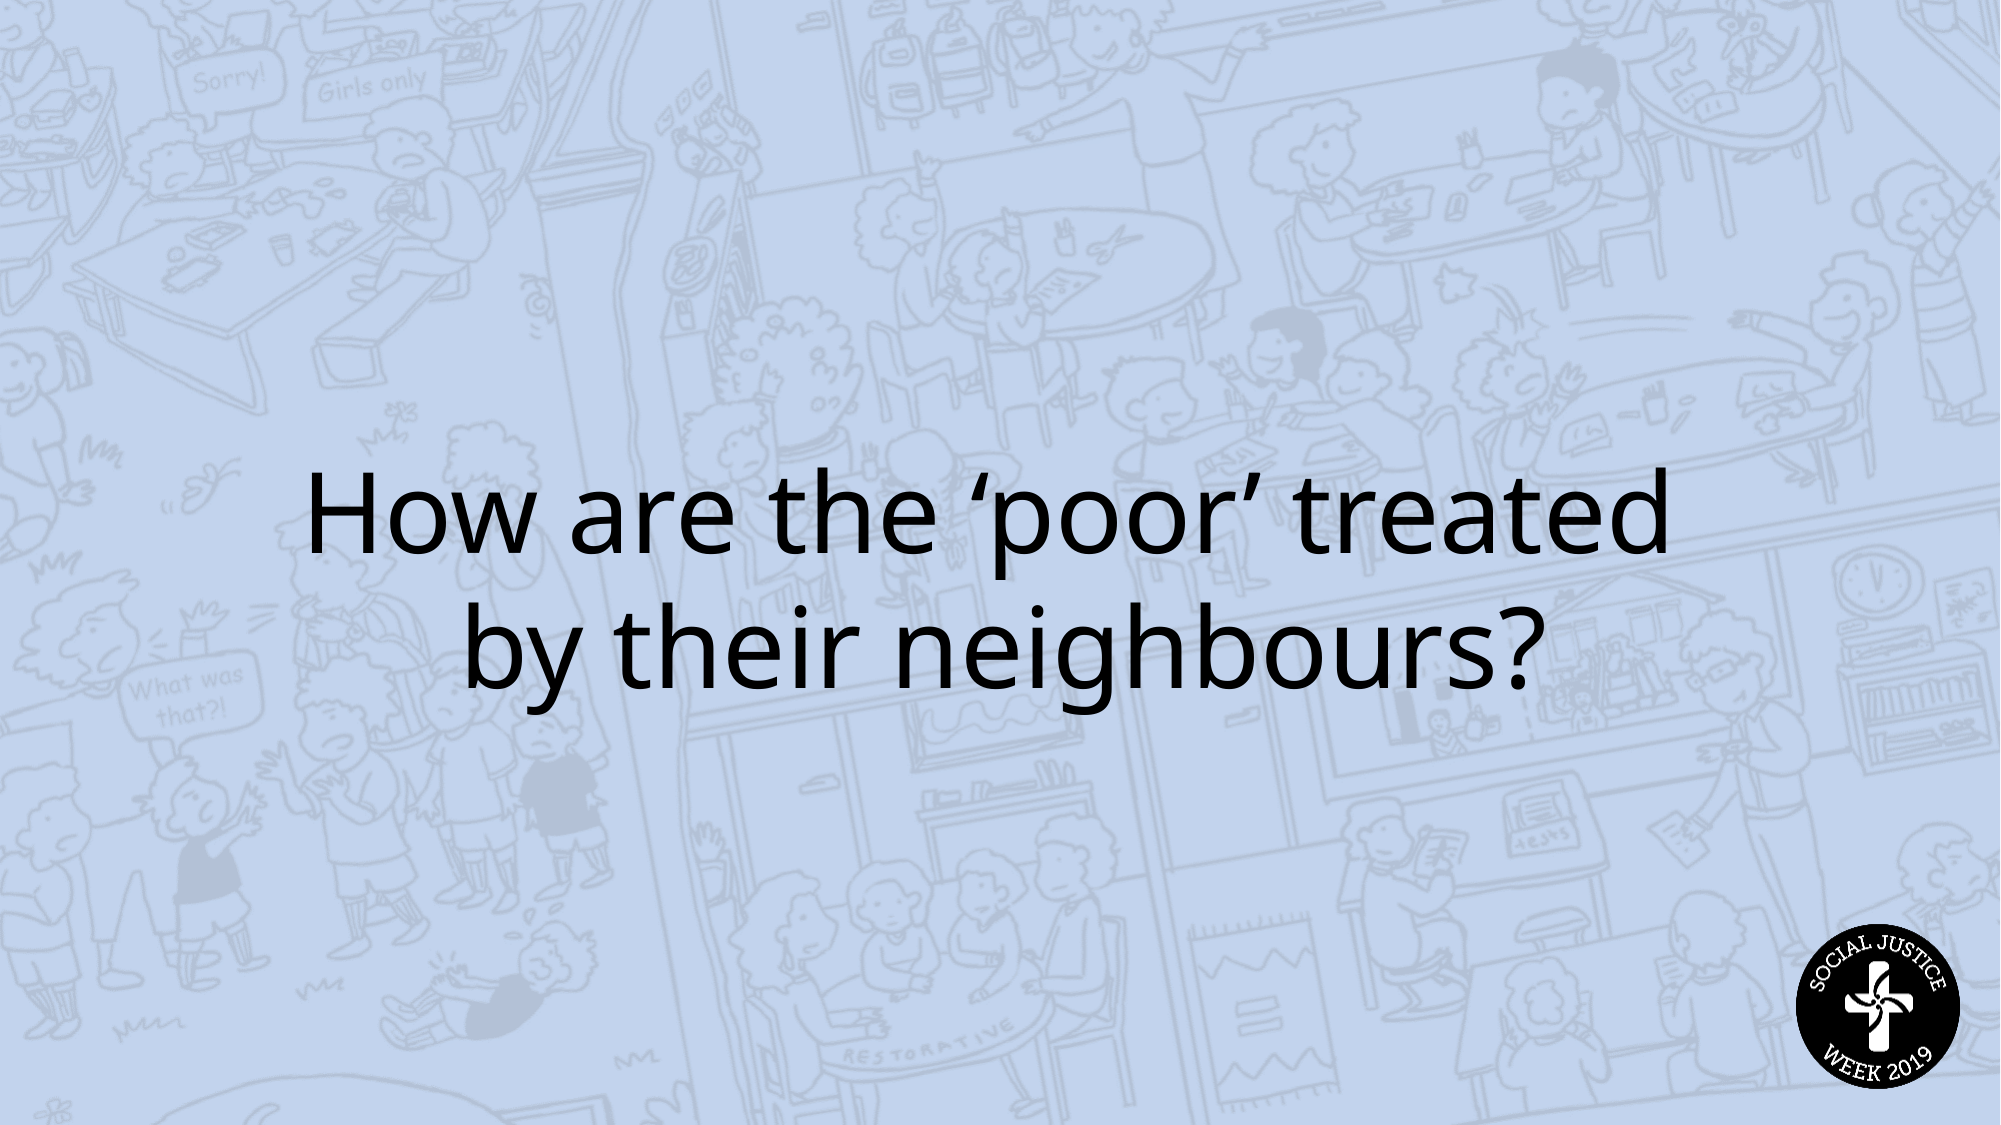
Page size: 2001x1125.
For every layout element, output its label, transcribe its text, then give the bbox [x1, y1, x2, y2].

text_box How are the ‘poor’ treated by their neighbours? [162, 433, 1845, 719]
picture [0, 0, 2001, 1125]
